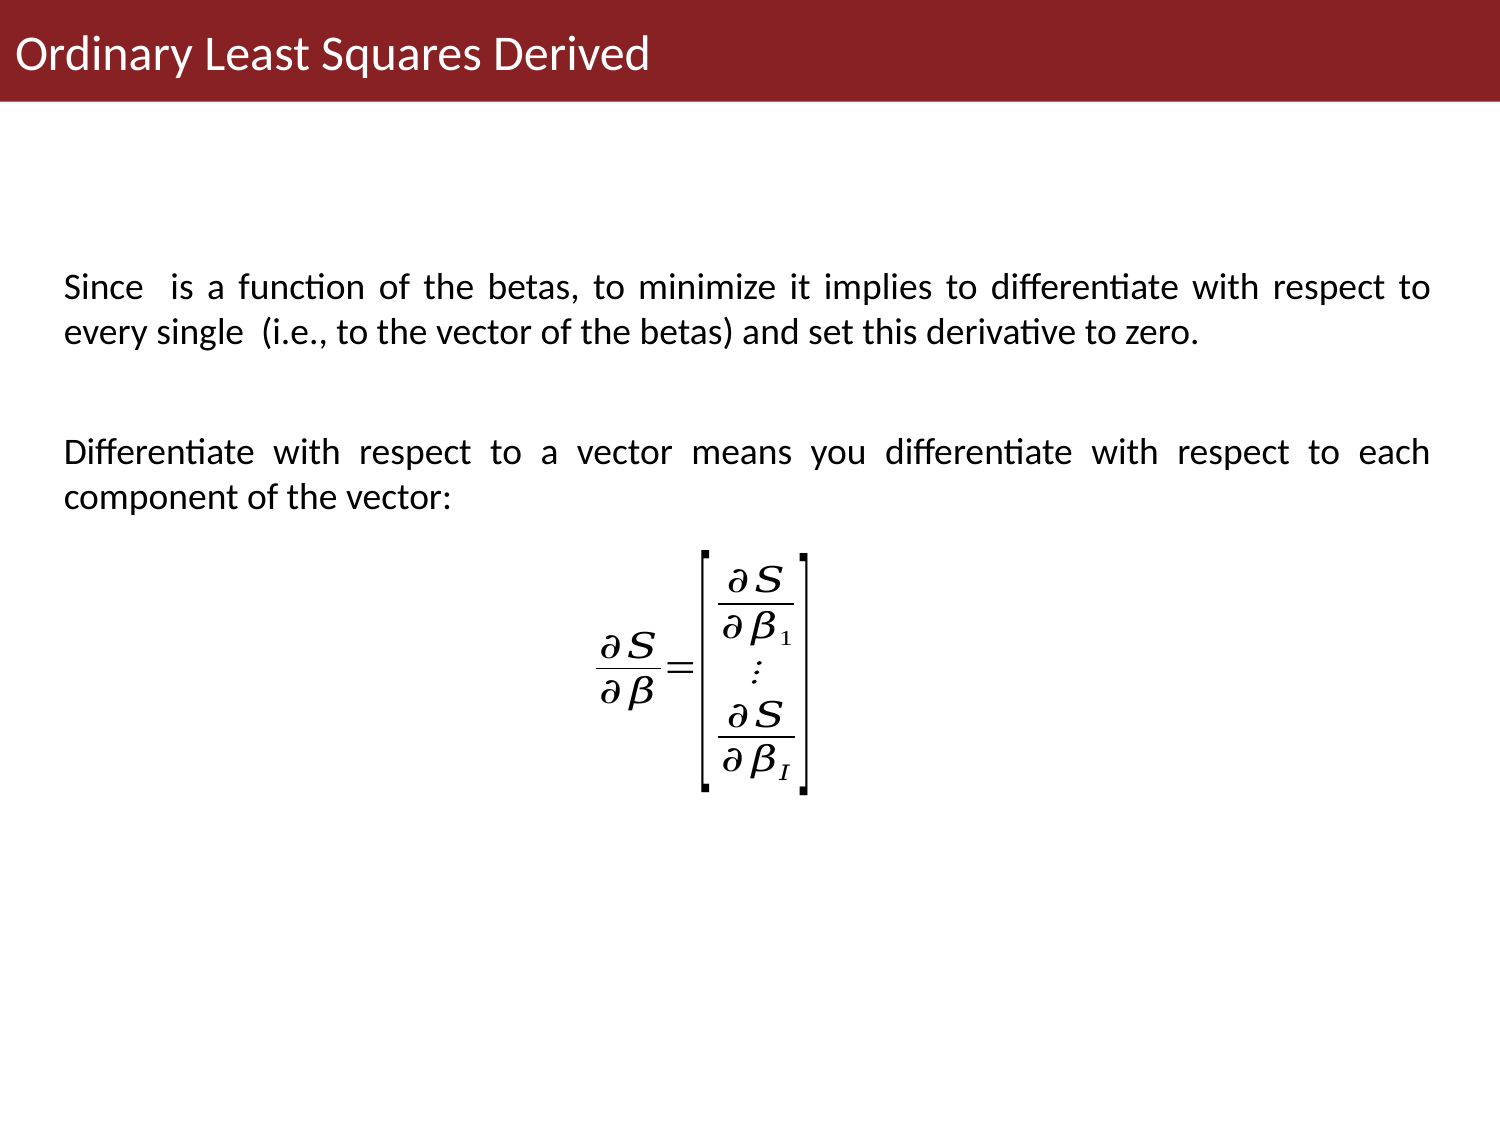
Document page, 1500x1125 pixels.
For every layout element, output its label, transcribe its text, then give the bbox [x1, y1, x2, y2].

text_box Ordinary Least Squares Derived [0, 0, 1500, 102]
text_box Differentiate with respect to a vector means you differentiate with respect to each component of the vector: [48, 420, 1447, 795]
